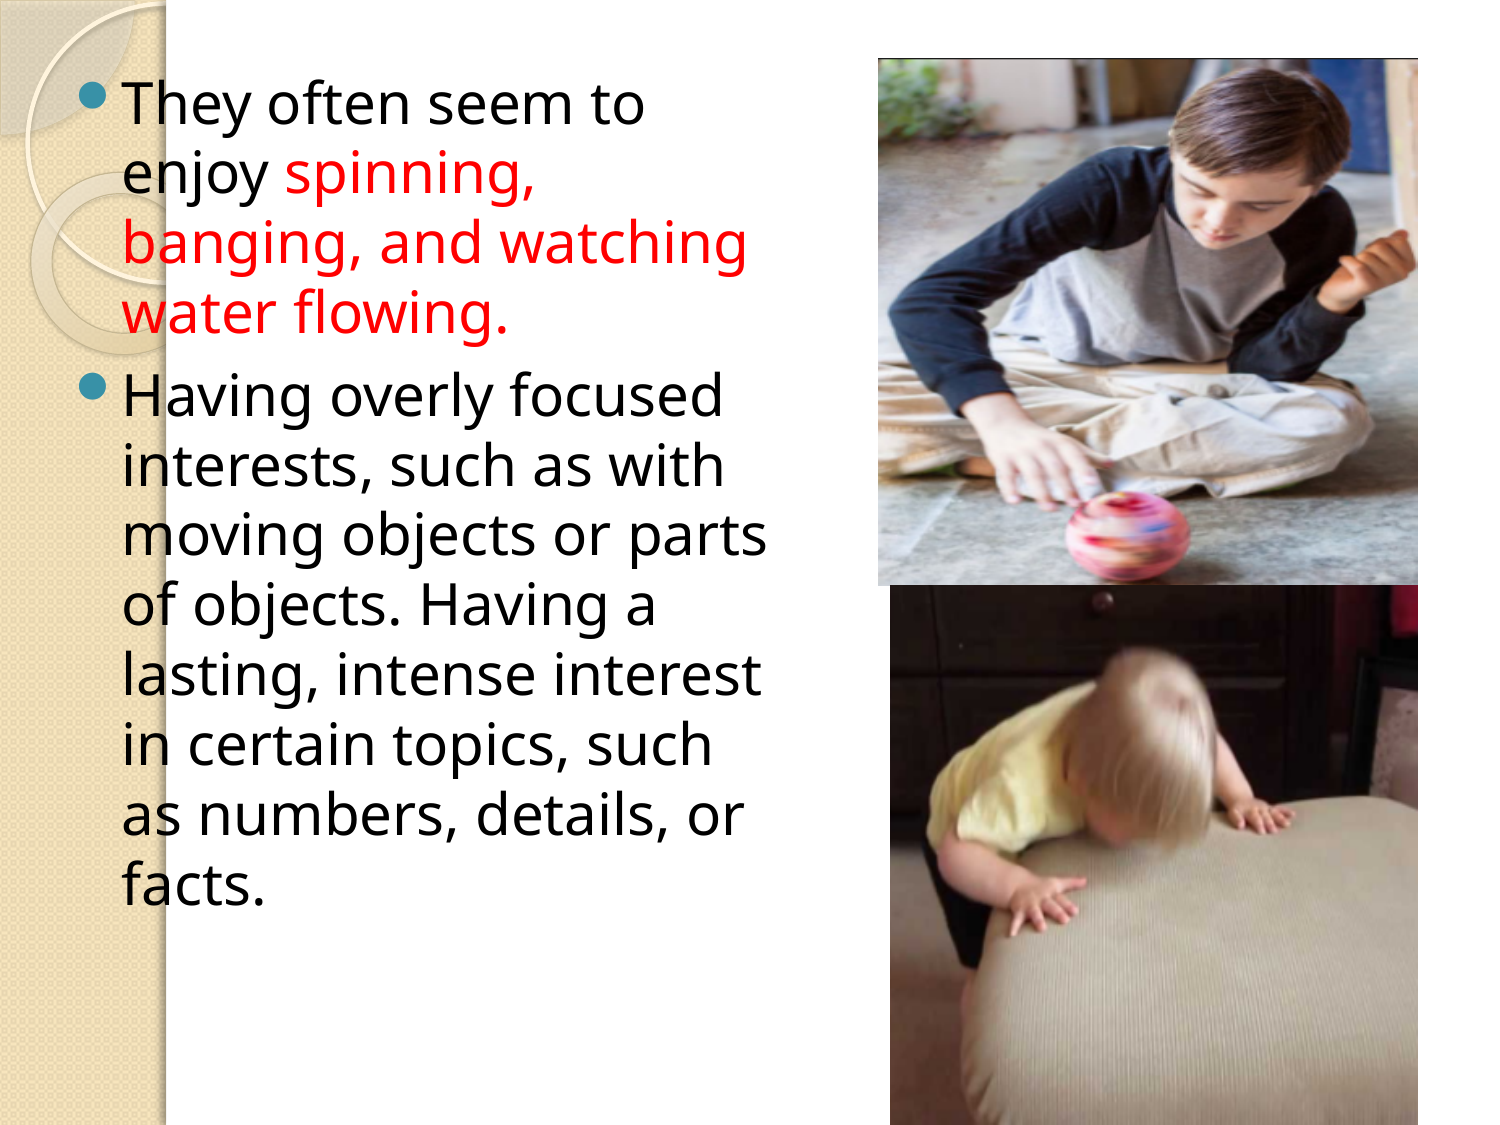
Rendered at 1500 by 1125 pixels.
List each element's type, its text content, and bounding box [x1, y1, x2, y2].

picture [878, 58, 1419, 1125]
list They often seem to enjoy spinning, banging, and watching water flowing. Having overly focused interests, such as with moving objects or parts of objects. Having a lasting, intense interest in certain topics, such as numbers, details, or facts. [46, 58, 786, 1079]
